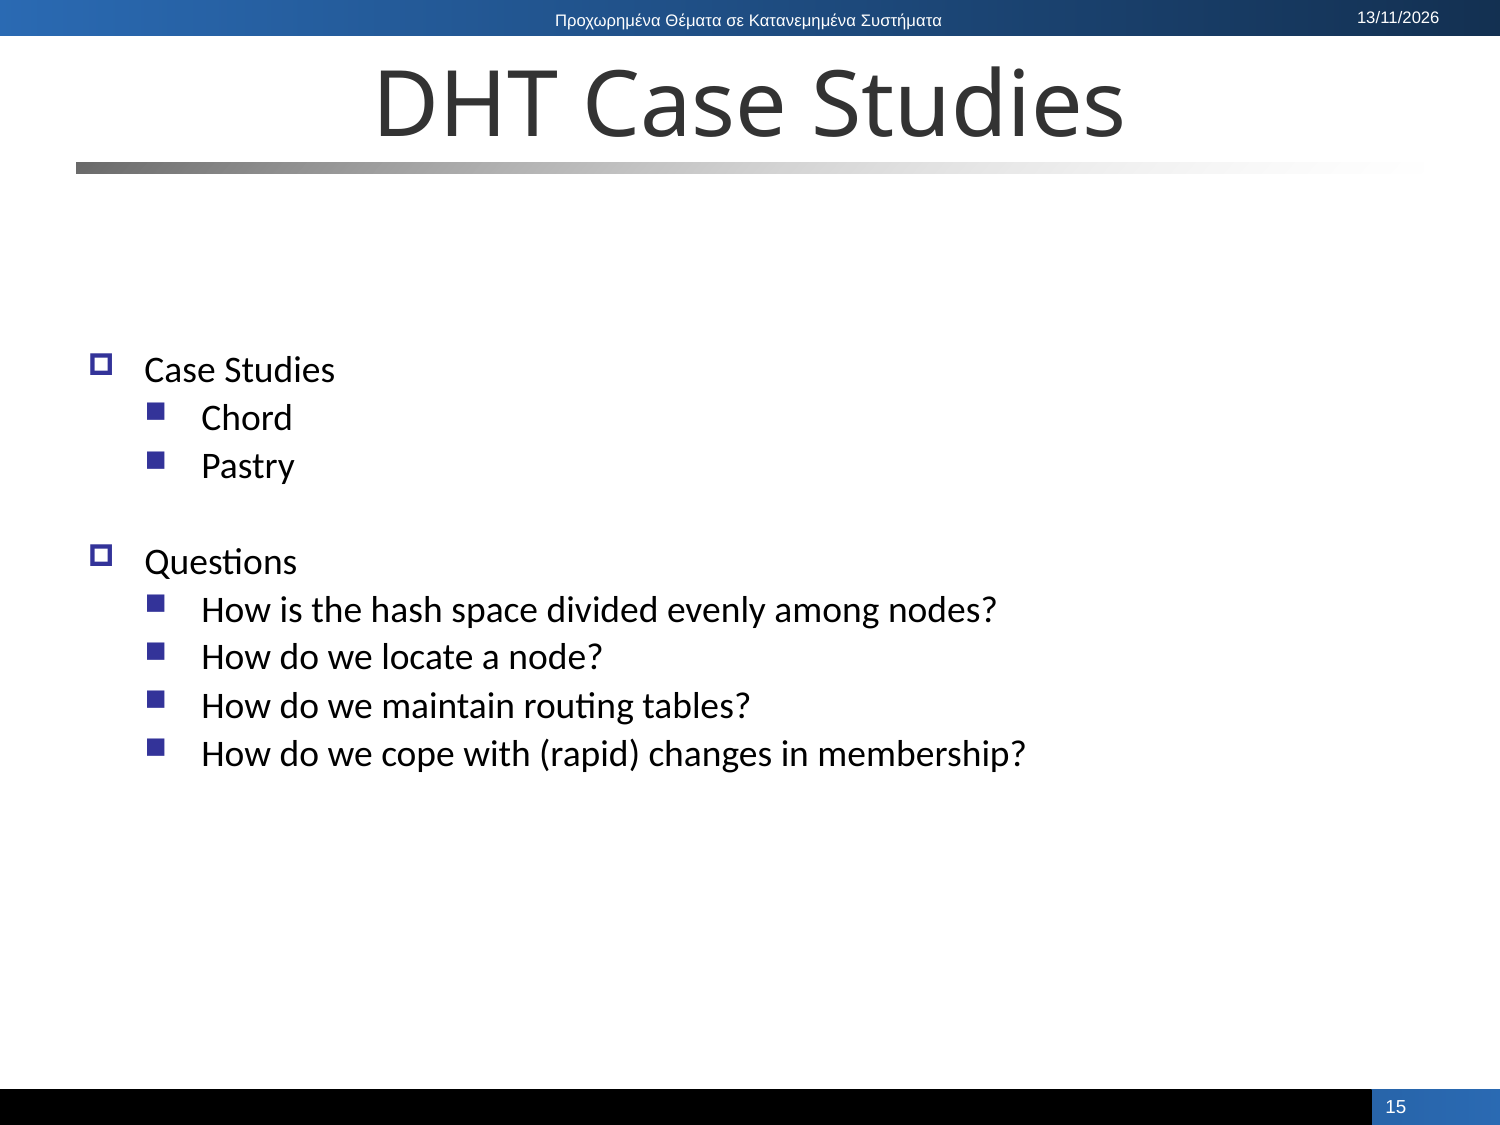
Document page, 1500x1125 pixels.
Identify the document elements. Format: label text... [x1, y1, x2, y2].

title DHT Case Studies [0, 45, 1500, 163]
list Case Studies Chord Pastry Questions How is the hash space divided evenly among nodes? How do we locate a node? How do we maintain routing tables? How do we cope with (rapid) changes in membership? [87, 349, 1411, 1051]
text_box [0, 1089, 1372, 1125]
